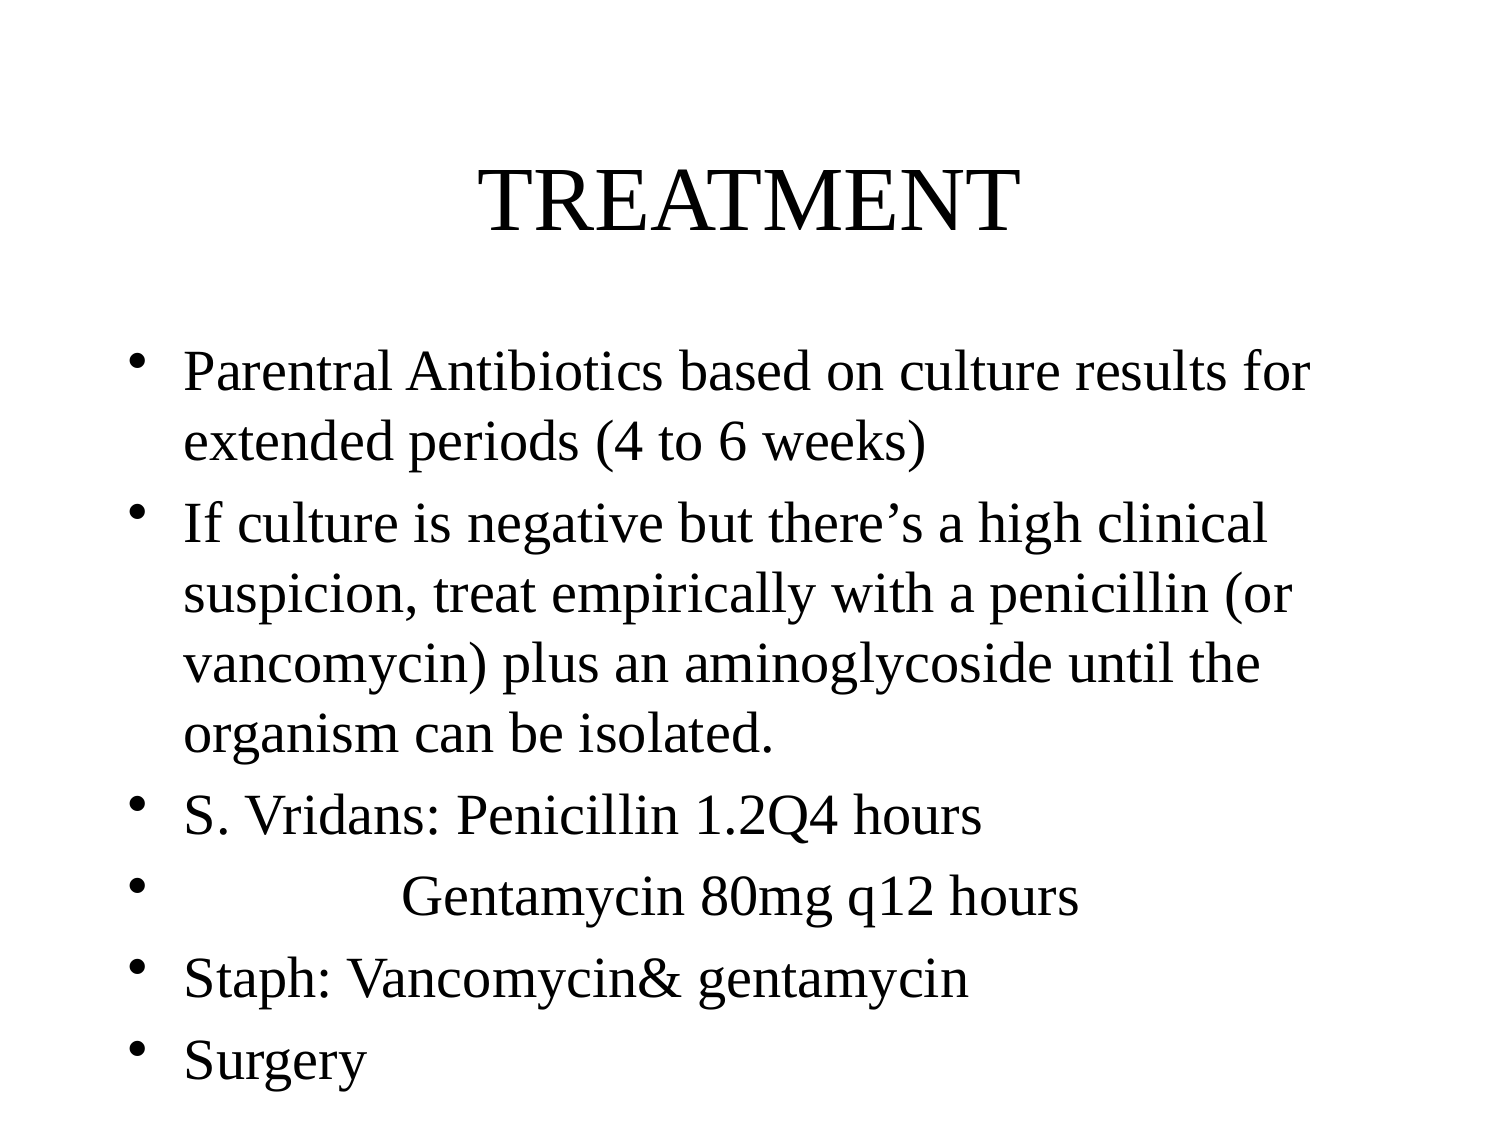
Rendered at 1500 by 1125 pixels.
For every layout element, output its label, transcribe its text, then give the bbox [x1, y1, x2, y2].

title TREATMENT [112, 99, 1388, 288]
list Parentral Antibiotics based on culture results for extended periods (4 to 6 weeks) If culture is negative but there’s a high clinical suspicion, treat empirically with a penicillin (or vancomycin) plus an aminoglycoside until the organism can be isolated. S. Vridans: Penicillin 1.2Q4 hours Gentamycin 80mg q12 hours Staph: Vancomycin& gentamycin Surgery [112, 324, 1388, 1000]
